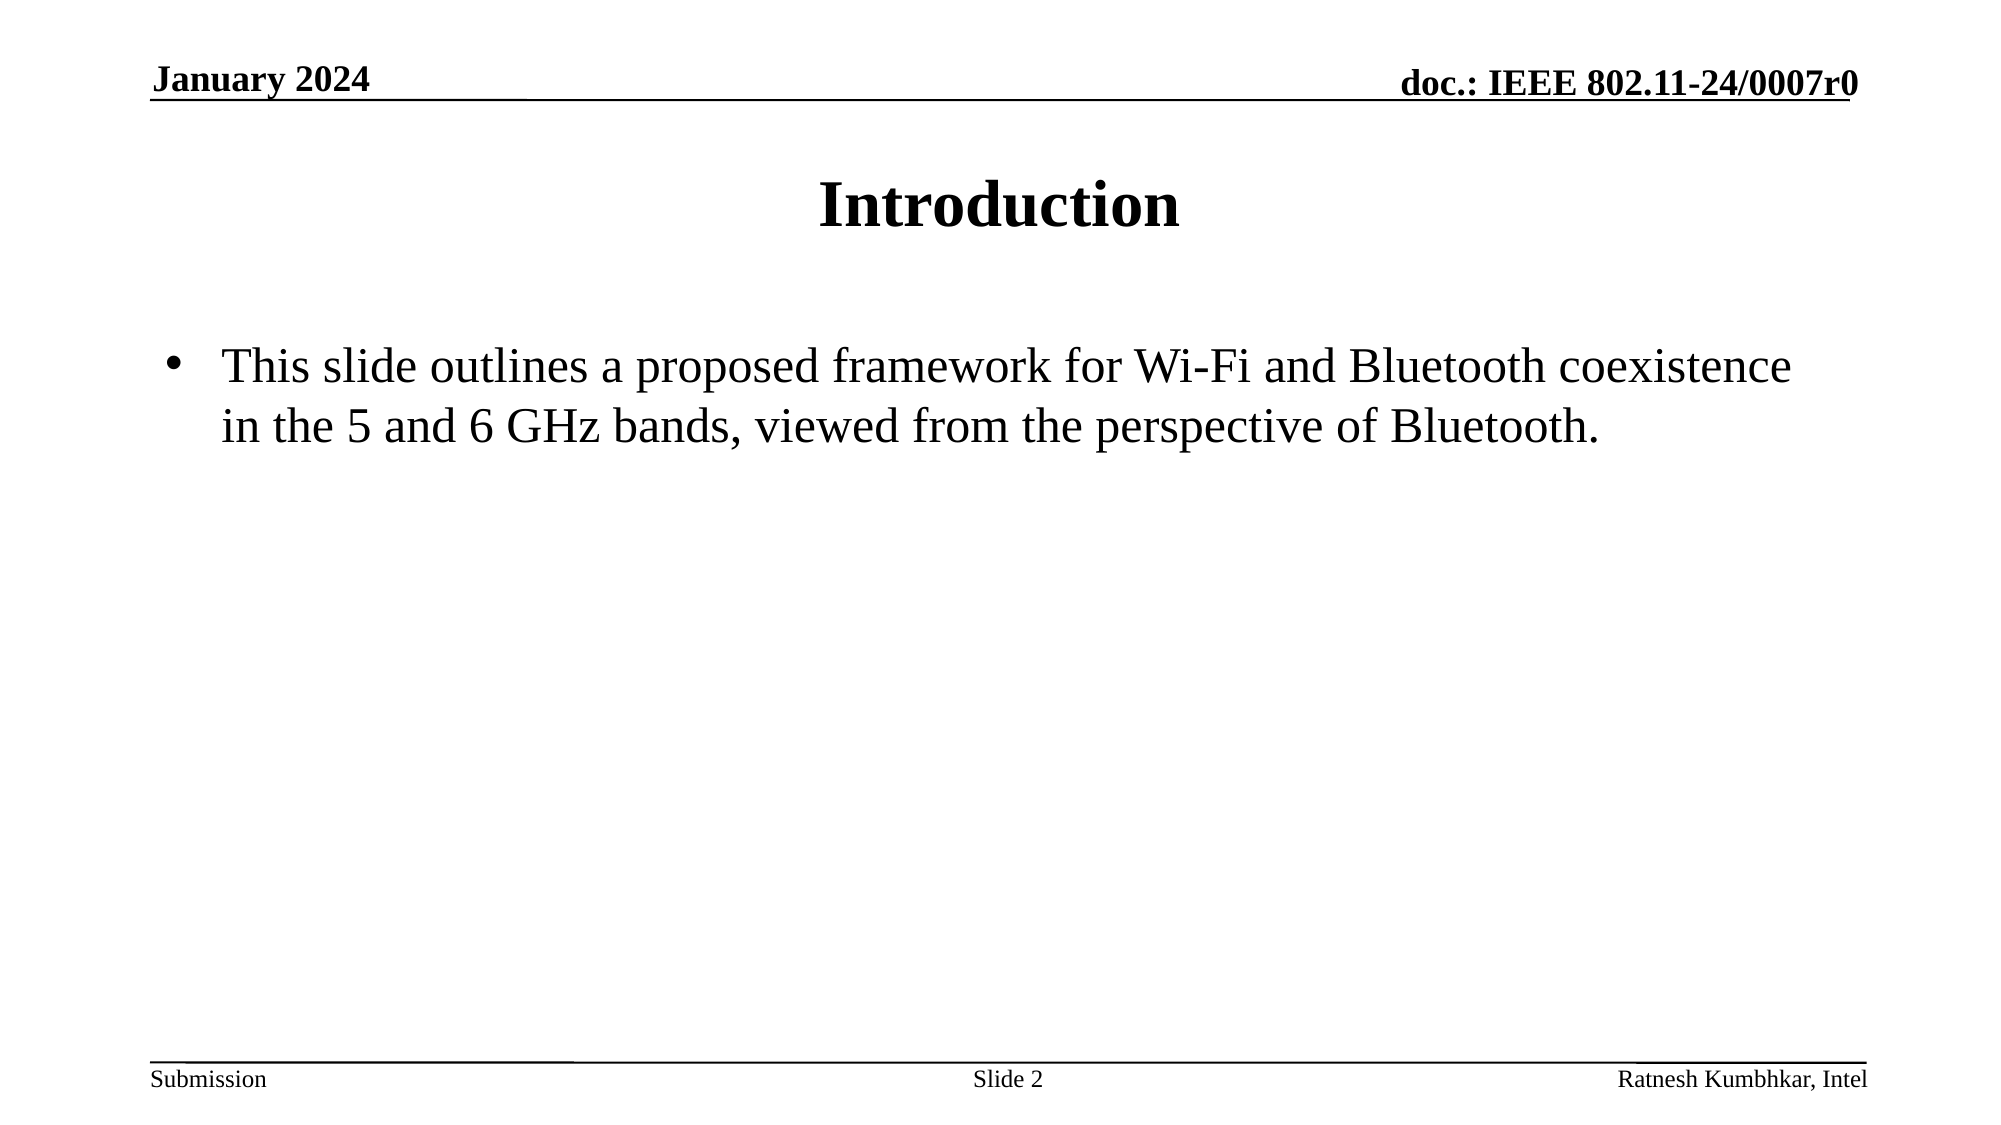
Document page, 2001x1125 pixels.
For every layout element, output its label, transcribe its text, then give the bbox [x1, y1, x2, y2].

footer Ratnesh Kumbhkar, Intel [1171, 1061, 1869, 1093]
slide_number Slide 2 [950, 1061, 1067, 1123]
list This slide outlines a proposed framework for Wi-Fi and Bluetooth coexistence in the 5 and 6 GHz bands, viewed from the perspective of Bluetooth. [149, 324, 1850, 1000]
title Introduction [149, 112, 1850, 288]
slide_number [152, 54, 563, 100]
